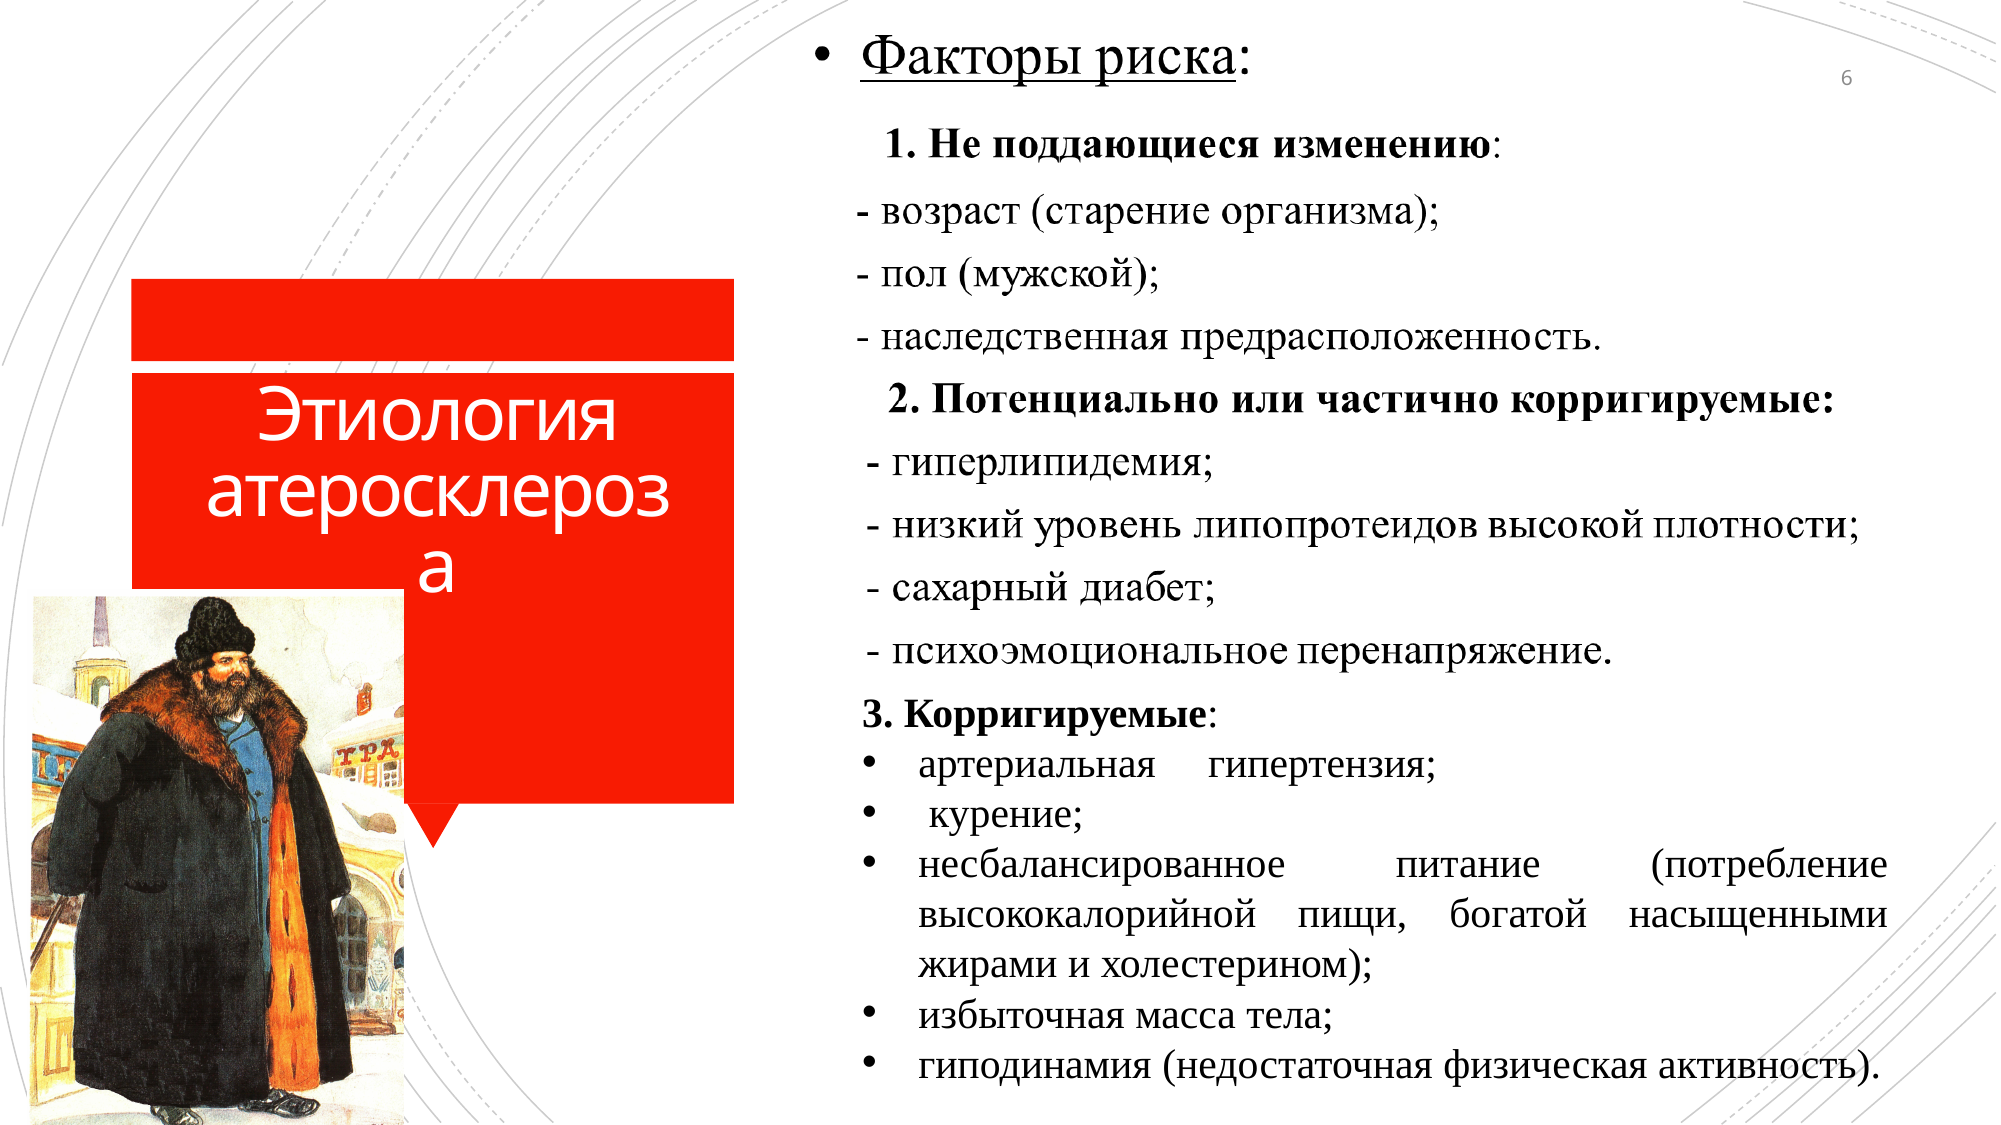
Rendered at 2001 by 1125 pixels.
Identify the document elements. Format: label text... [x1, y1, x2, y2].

title Этиология атеросклероза [150, 292, 725, 695]
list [778, 0, 1973, 700]
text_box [26, 589, 405, 1125]
text_box 3. Корригируемые: артериальная гипертензия; курение; несбалансированное питание (потребление высококалорийной пищи, богатой насыщенными жирами и холестерином); избыточная масса тела; гиподинамия (недостаточная физическая активность). [847, 700, 1903, 1094]
